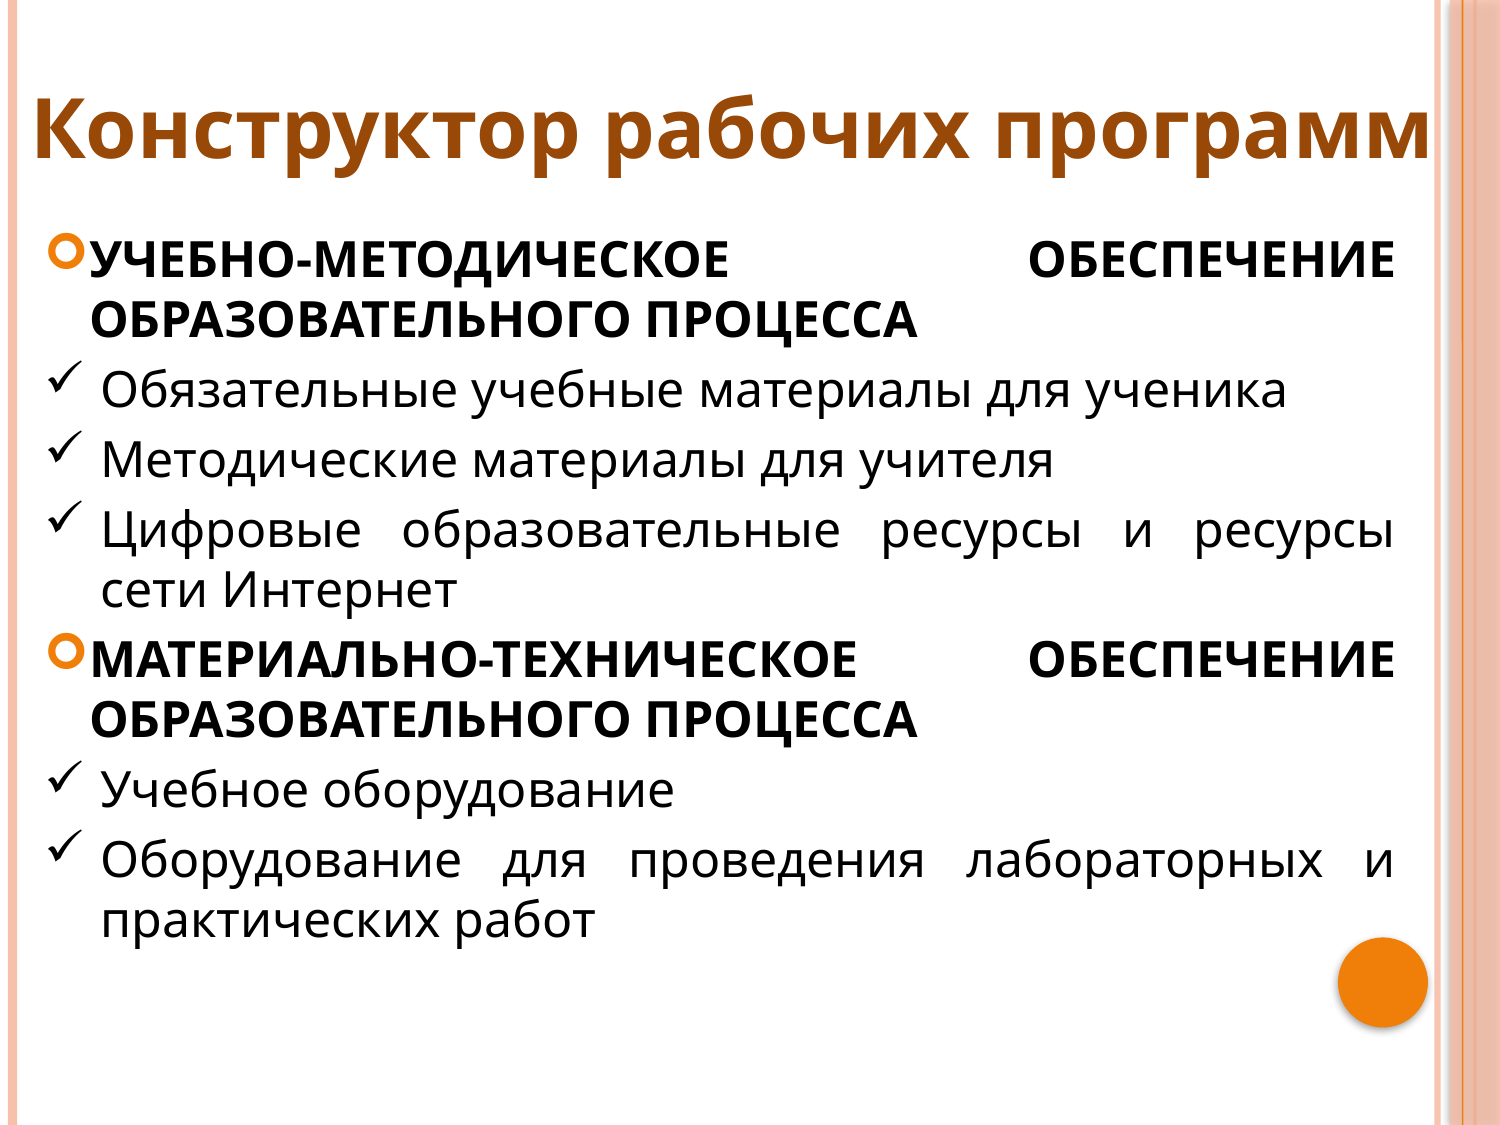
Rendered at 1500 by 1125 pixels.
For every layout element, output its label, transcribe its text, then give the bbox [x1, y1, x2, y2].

title Конструктор рабочих программ [0, 42, 1483, 183]
list УЧЕБНО-МЕТОДИЧЕСКОЕ ОБЕСПЕЧЕНИЕ ОБРАЗОВАТЕЛЬНОГО ПРОЦЕССА Обязательные учебные материалы для ученика Методические материалы для учителя Цифровые образовательные ресурсы и ресурсы сети Интернет МАТЕРИАЛЬНО-ТЕХНИЧЕСКОЕ ОБЕСПЕЧЕНИЕ ОБРАЗОВАТЕЛЬНОГО ПРОЦЕССА Учебное оборудование Оборудование для проведения лабораторных и практических работ [29, 219, 1412, 1047]
